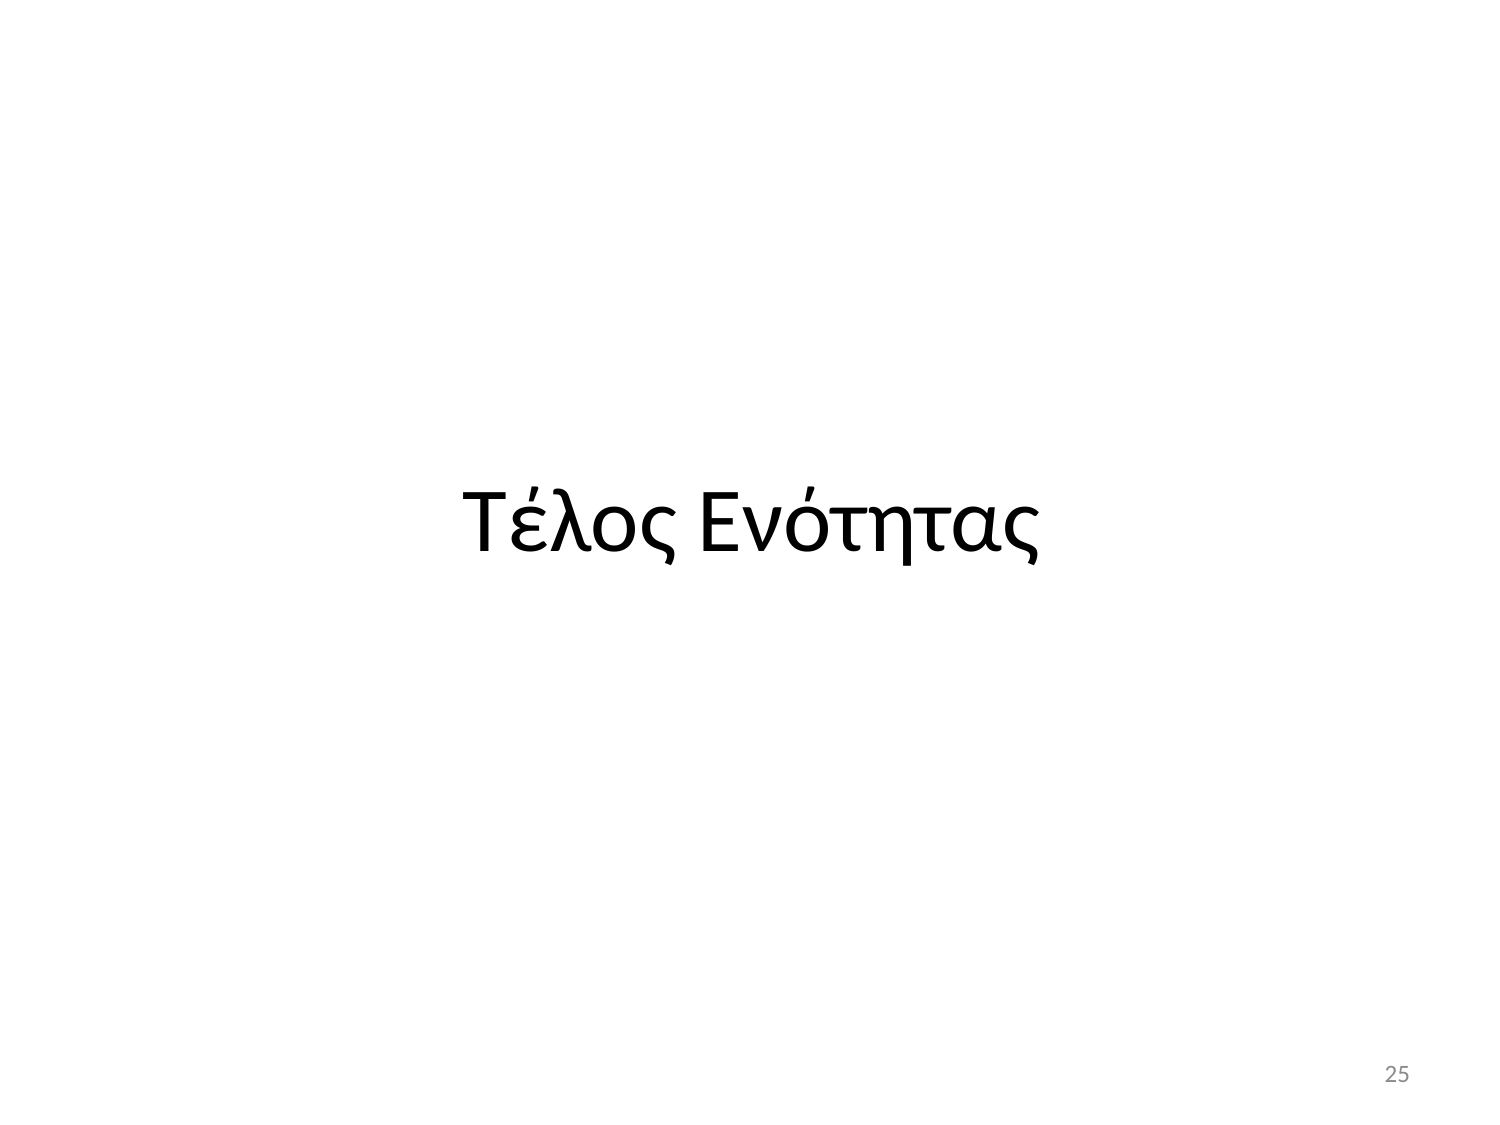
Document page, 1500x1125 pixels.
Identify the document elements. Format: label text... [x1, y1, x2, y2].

slide_number 25 [1074, 1042, 1425, 1103]
title Τέλος Ενότητας [76, 420, 1427, 609]
